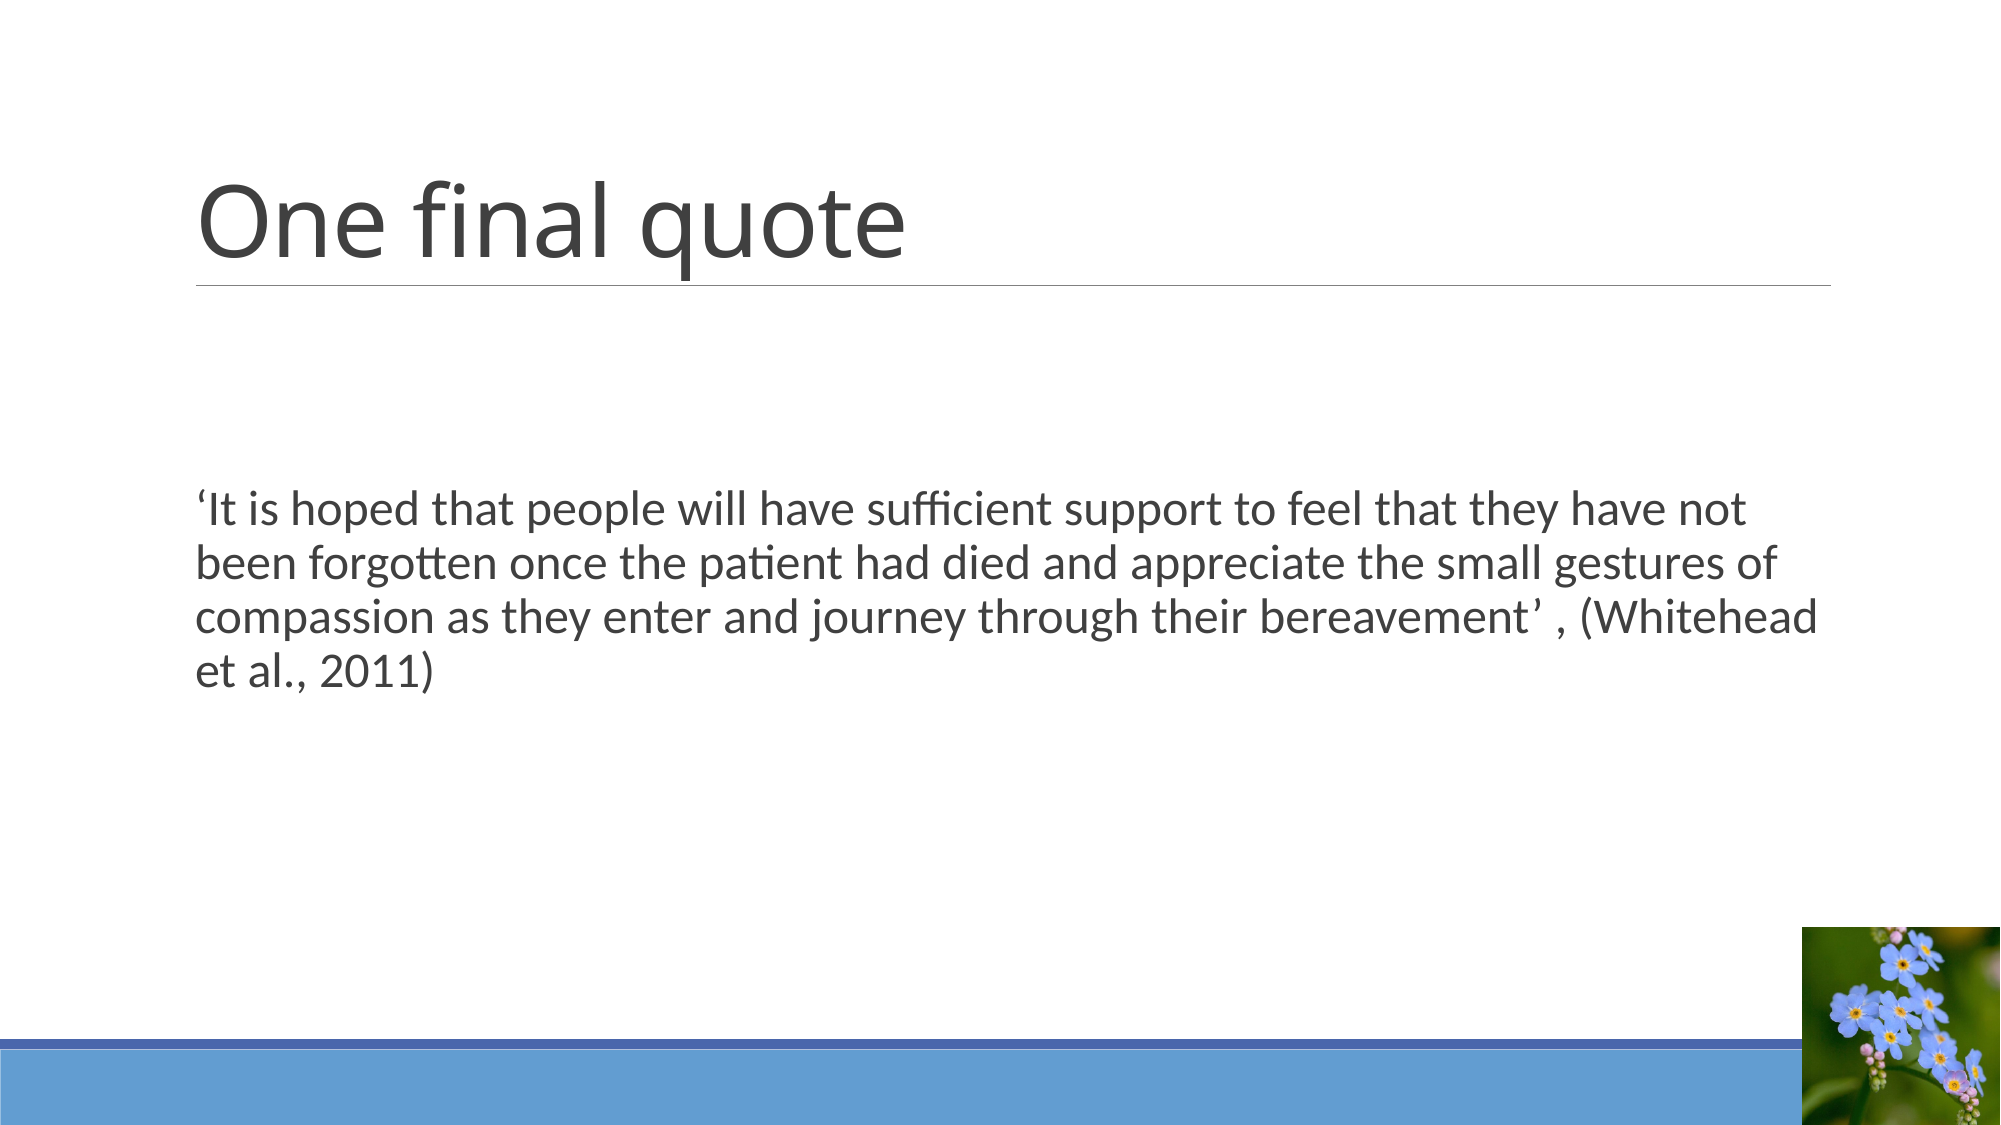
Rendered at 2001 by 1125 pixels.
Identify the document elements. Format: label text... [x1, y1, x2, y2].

picture [1802, 927, 2000, 1125]
title One final quote [180, 47, 1830, 285]
list ‘It is hoped that people will have sufficient support to feel that they have not been forgotten once the patient had died and appreciate the small gestures of compassion as they enter and journey through their bereavement’ , (Whitehead et al., 2011) [180, 302, 1830, 963]
